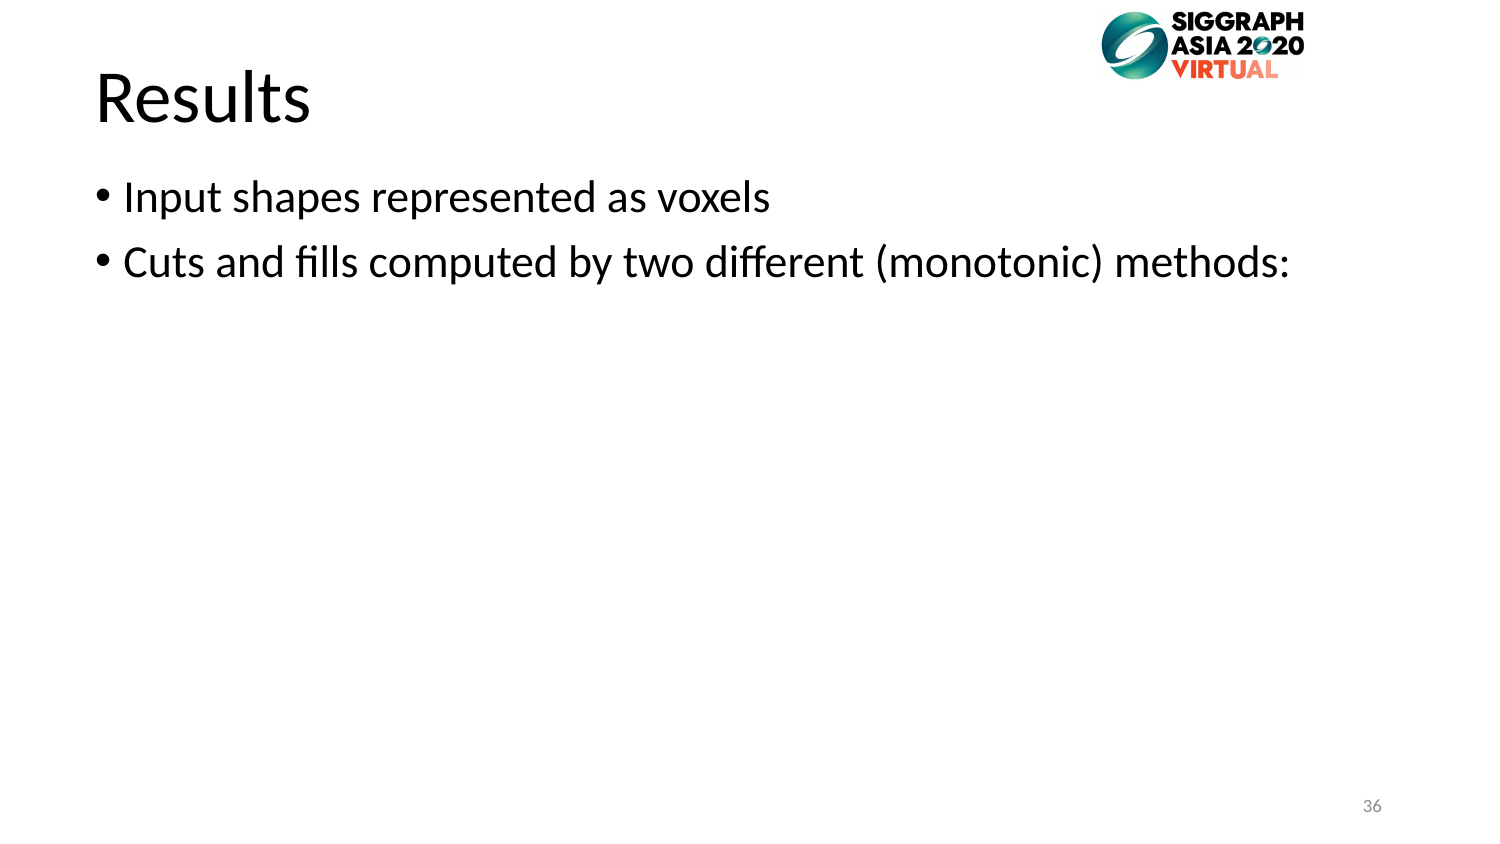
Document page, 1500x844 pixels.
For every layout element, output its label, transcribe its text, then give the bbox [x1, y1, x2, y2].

title Results [80, 44, 1149, 152]
picture [1098, 7, 1306, 82]
list Input shapes represented as voxels Cuts and fills computed by two different (monotonic) methods: [80, 165, 1453, 667]
slide_number 36 [1059, 782, 1397, 827]
